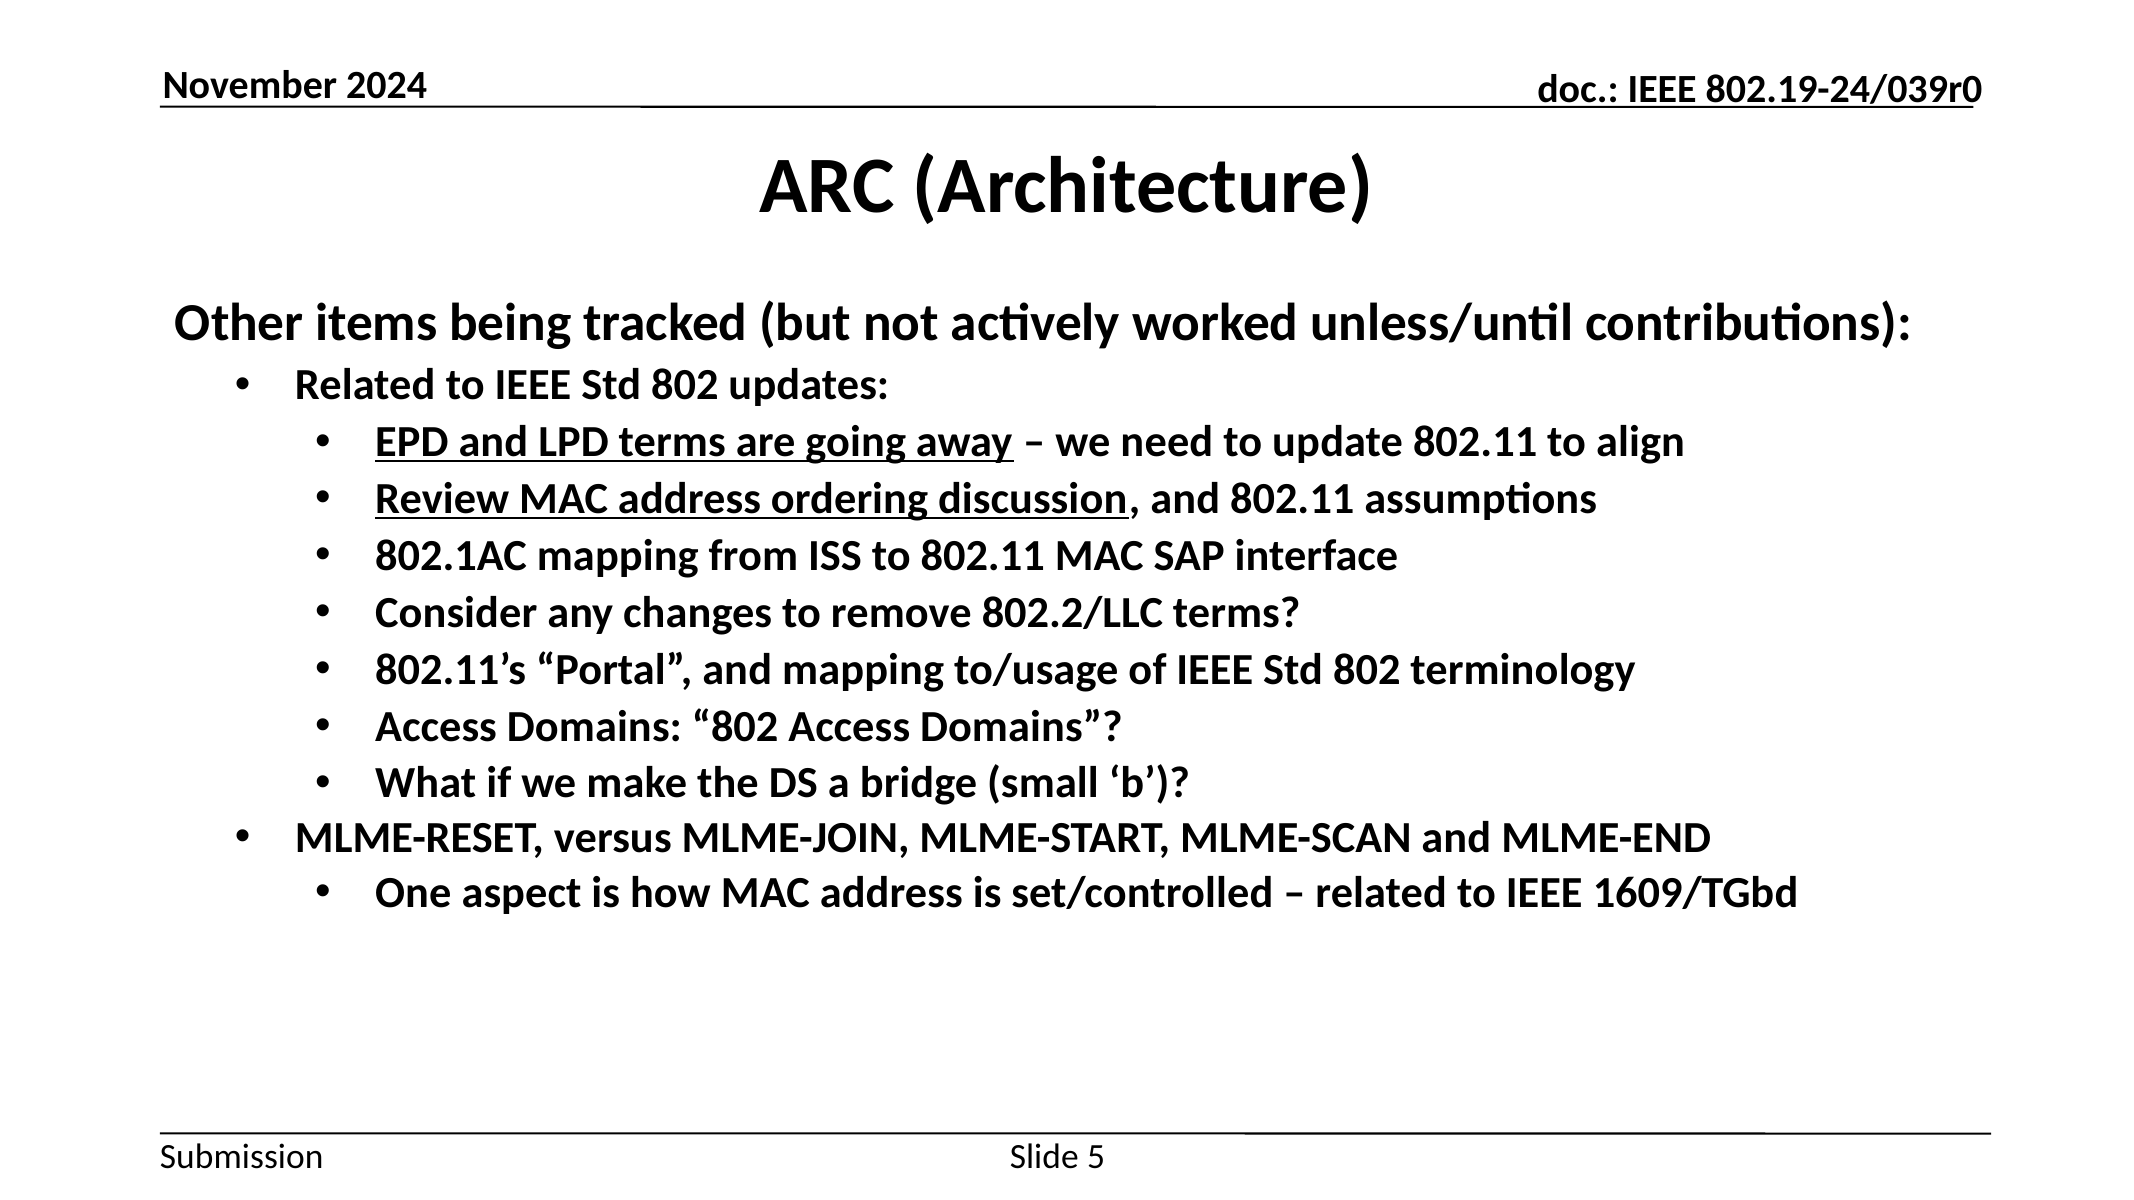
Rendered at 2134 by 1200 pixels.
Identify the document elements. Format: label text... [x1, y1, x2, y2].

list Other items being tracked (but not actively worked unless/until contributions): Related to IEEE Std 802 updates: EPD and LPD terms are going away – we need to update 802.11 to align Review MAC address ordering discussion, and 802.11 assumptions 802.1AC mapping from ISS to 802.11 MAC SAP interface Consider any changes to remove 802.2/LLC terms? 802.11’s “Portal”, and mapping to/usage of IEEE Std 802 terminology Access Domains: “802 Access Domains”? What if we make the DS a bridge (small ‘b’)? MLME-RESET, versus MLME-JOIN, MLME-START, MLME-SCAN and MLME-END One aspect is how MAC address is set/controlled – related to IEEE 1609/TGbd [159, 279, 1974, 1142]
slide_number Slide 5 [977, 1132, 1138, 1197]
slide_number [162, 58, 601, 107]
title ARC (Architecture) [159, 119, 1974, 241]
